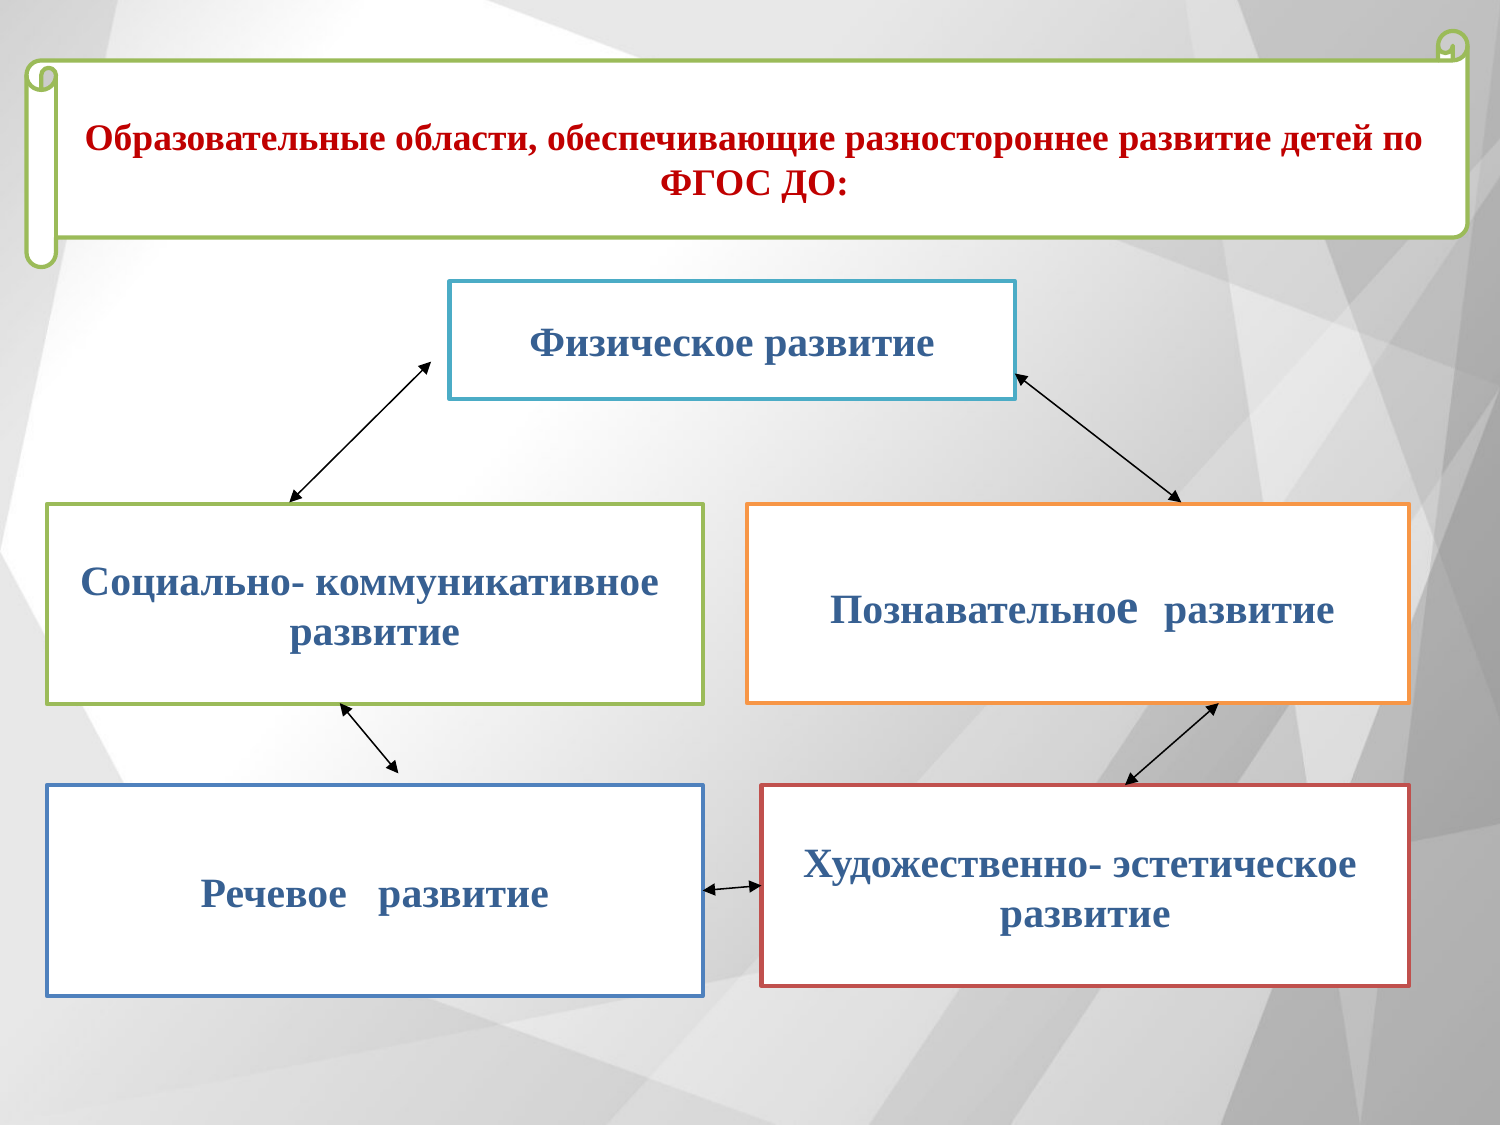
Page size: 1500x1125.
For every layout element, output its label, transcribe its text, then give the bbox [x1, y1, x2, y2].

text_box Речевое развитие [45, 783, 705, 998]
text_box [1124, 702, 1219, 786]
text_box Художественно- эстетическое развитие [759, 783, 1411, 988]
text_box Социально- коммуникативное развитие [45, 502, 705, 706]
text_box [333, 708, 405, 768]
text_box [288, 361, 432, 503]
picture [0, 0, 1500, 1125]
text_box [702, 885, 762, 891]
text_box Познавательное развитие [745, 502, 1411, 705]
text_box Физическое развитие [447, 279, 1017, 401]
text_box Образовательные области, обеспечивающие разностороннее развитие детей по ФГОС ДО: [24, 28, 1470, 270]
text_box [1014, 373, 1182, 503]
